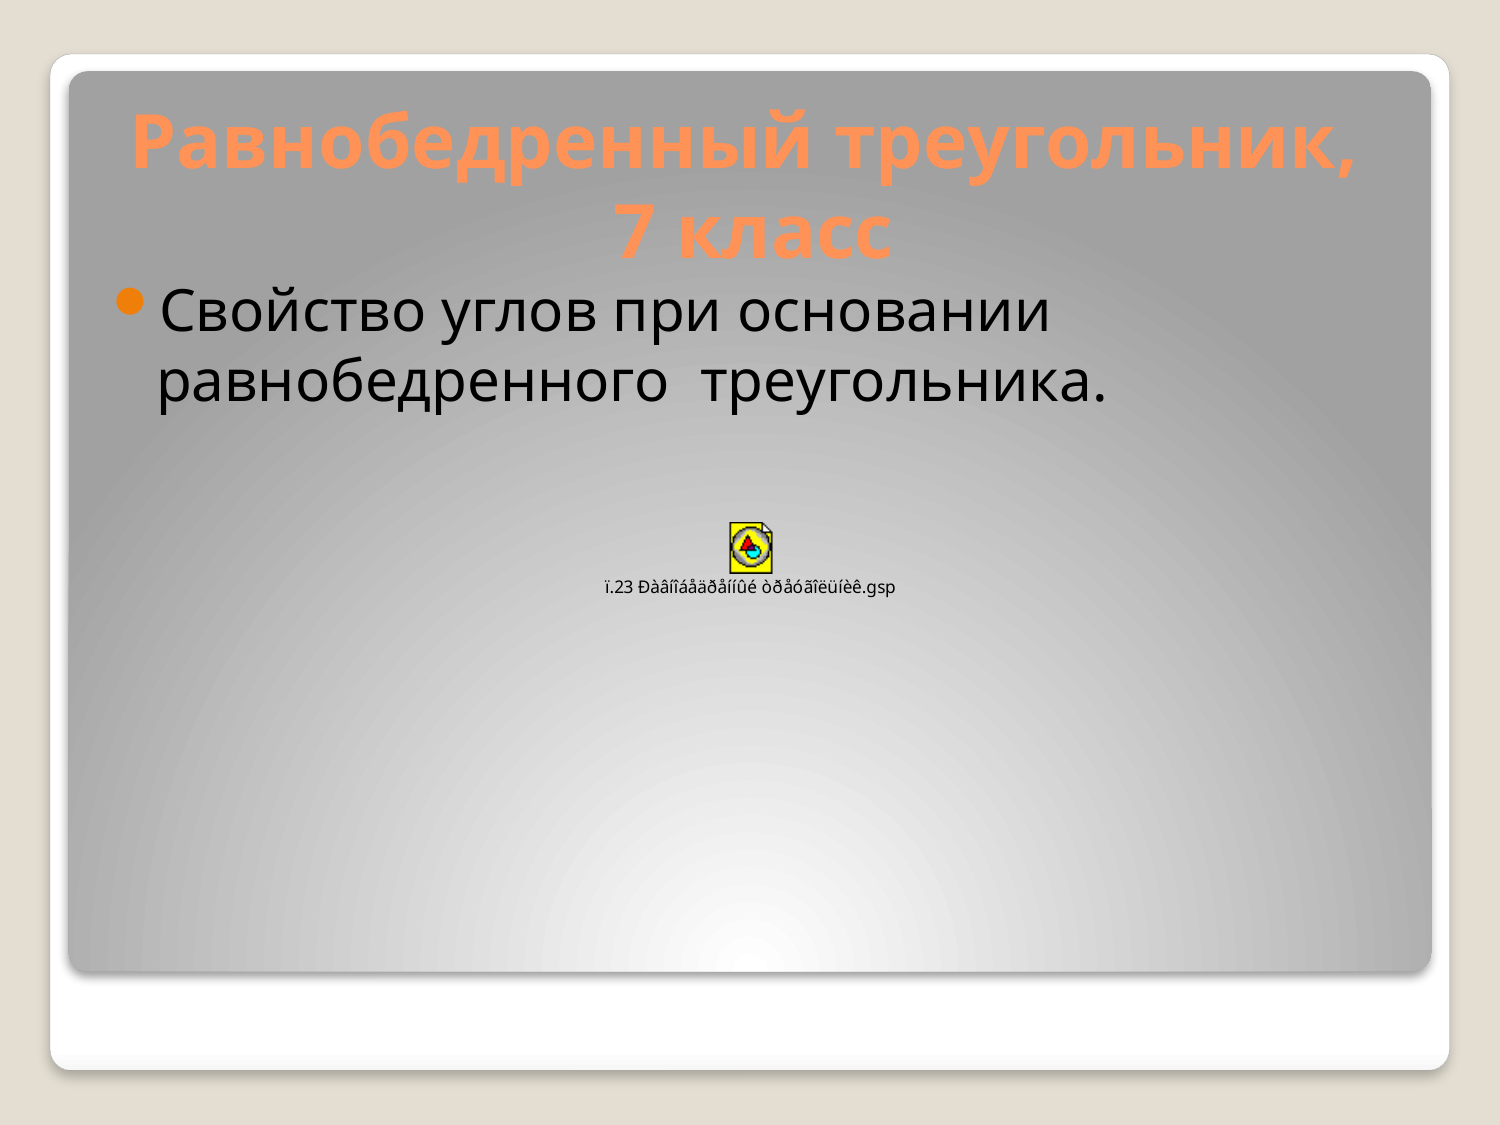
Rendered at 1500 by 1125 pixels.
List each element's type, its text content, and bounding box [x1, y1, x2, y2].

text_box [552, 522, 948, 603]
list Свойство углов при основании равнобедренного треугольника. [82, 257, 1425, 774]
title Равнобедренный треугольник, 7 класс [82, 70, 1425, 257]
